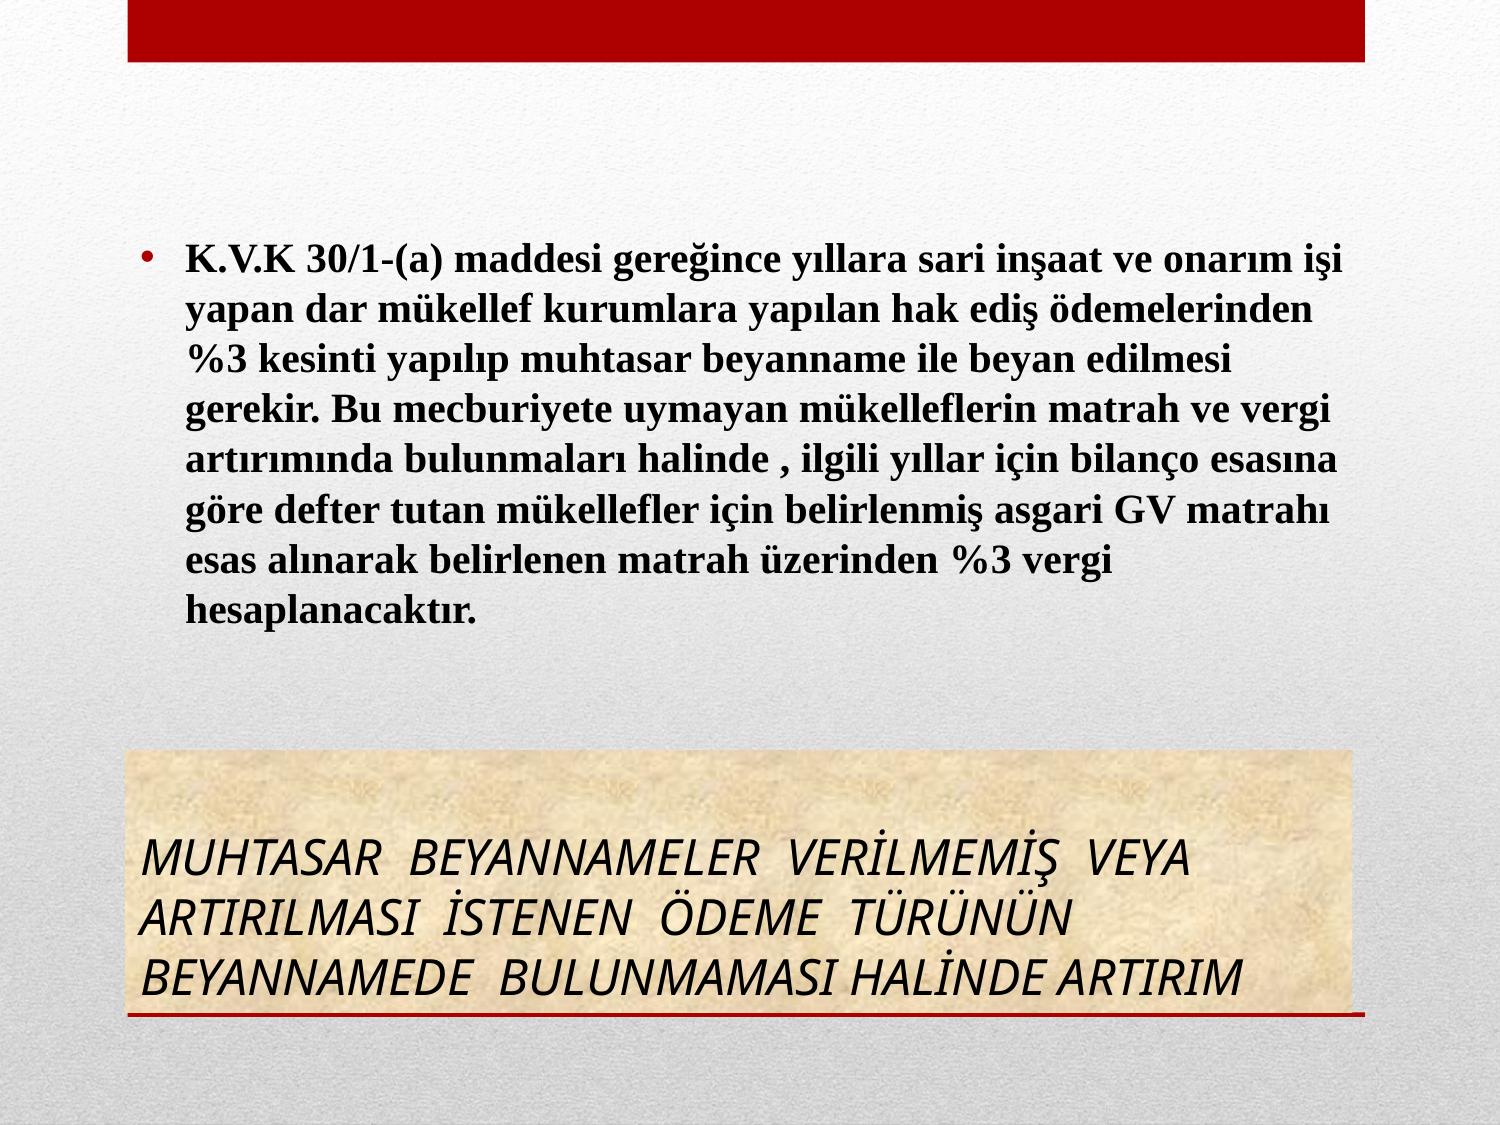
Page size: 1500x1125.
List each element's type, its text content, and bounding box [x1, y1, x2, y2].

title MUHTASAR BEYANNAMELER VERİLMEMİŞ VEYA ARTIRILMASI İSTENEN ÖDEME TÜRÜNÜN BEYANNAMEDE BULUNMAMASI HALİNDE ARTIRIM [125, 750, 1353, 1013]
list K.V.K 30/1-(a) maddesi gereğince yıllara sari inşaat ve onarım işi yapan dar mükellef kurumlara yapılan hak ediş ödemelerinden %3 kesinti yapılıp muhtasar beyanname ile beyan edilmesi gerekir. Bu mecburiyete uymayan mükelleflerin matrah ve vergi artırımında bulunmaları halinde , ilgili yıllar için bilanço esasına göre defter tutan mükellefler için belirlenmiş asgari GV matrahı esas alınarak belirlenen matrah üzerinden %3 vergi hesaplanacaktır. [125, 112, 1363, 750]
